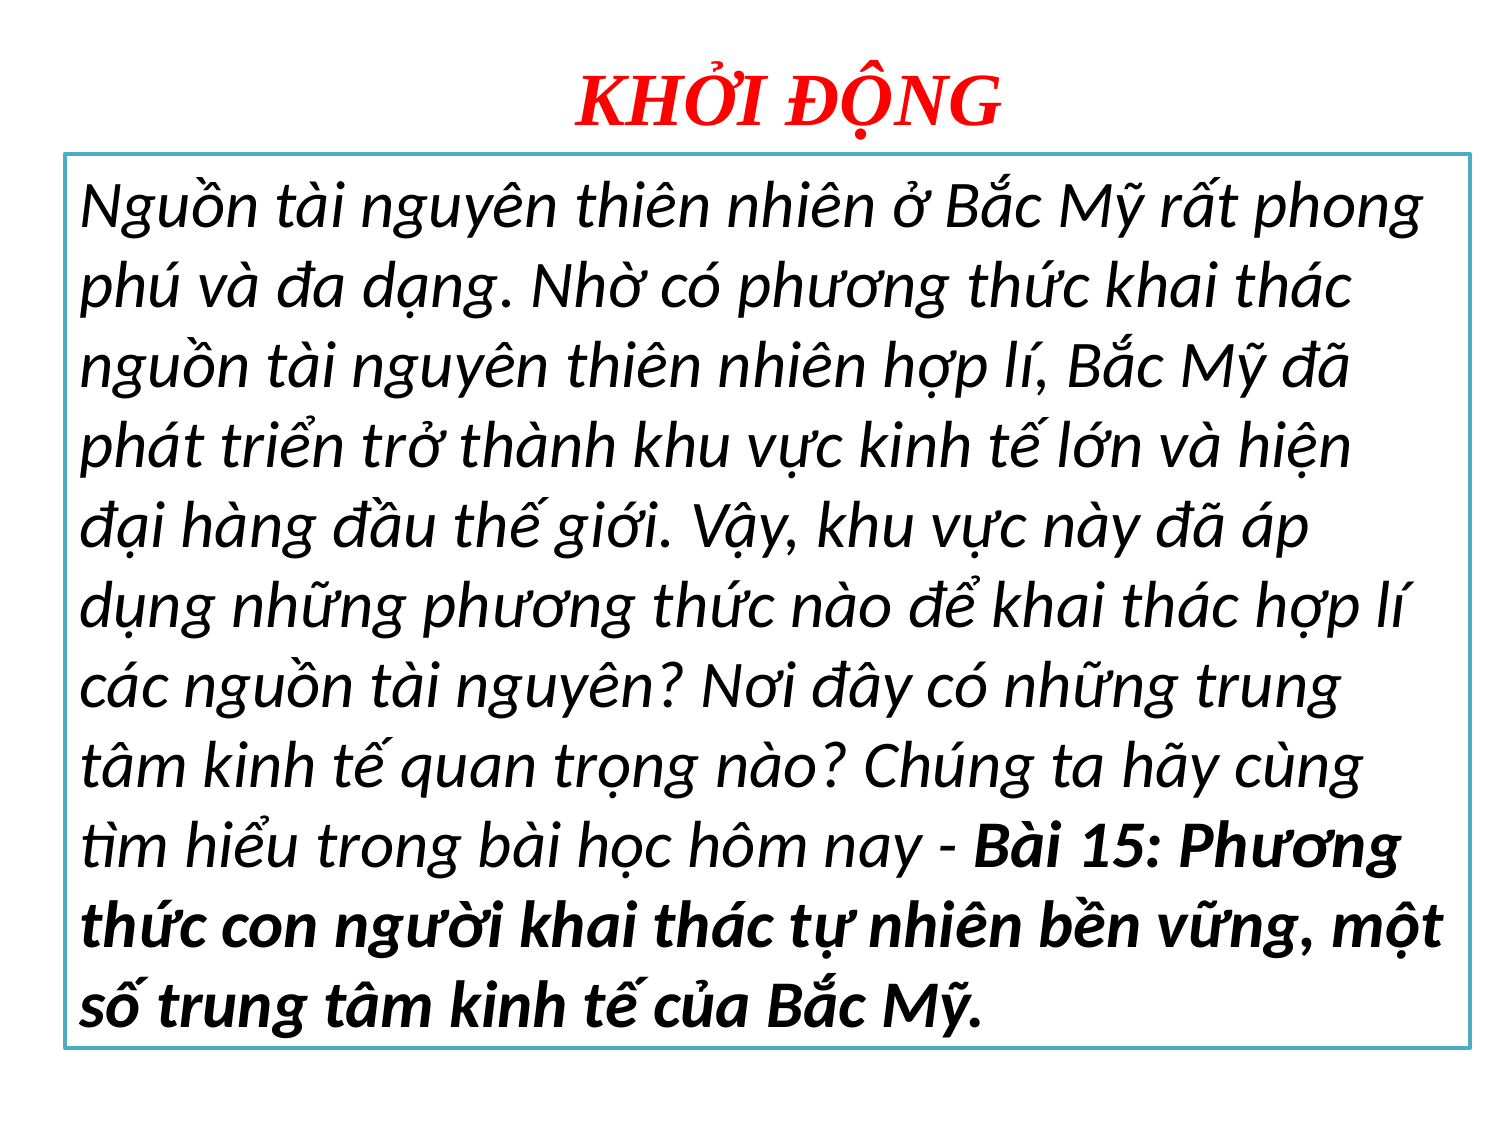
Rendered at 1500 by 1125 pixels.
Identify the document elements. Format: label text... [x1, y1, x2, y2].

text_box Nguồn tài nguyên thiên nhiên ở Bắc Mỹ rất phong phú và đa dạng. Nhờ có phương thức khai thác nguồn tài nguyên thiên nhiên hợp lí, Bắc Mỹ đã phát triển trở thành khu vực kinh tế lớn và hiện đại hàng đầu thế giới. Vậy, khu vực này đã áp dụng những phương thức nào để khai thác hợp lí các nguồn tài nguyên? Nơi đây có những trung tâm kinh tế quan trọng nào? Chúng ta hãy cùng tìm hiểu trong bài học hôm nay - Bài 15: Phương thức con người khai thác tự nhiên bền vững, một số trung tâm kinh tế của Bắc Mỹ. [63, 152, 1472, 1050]
text_box KHỞI ĐỘNG [242, 42, 1337, 148]
